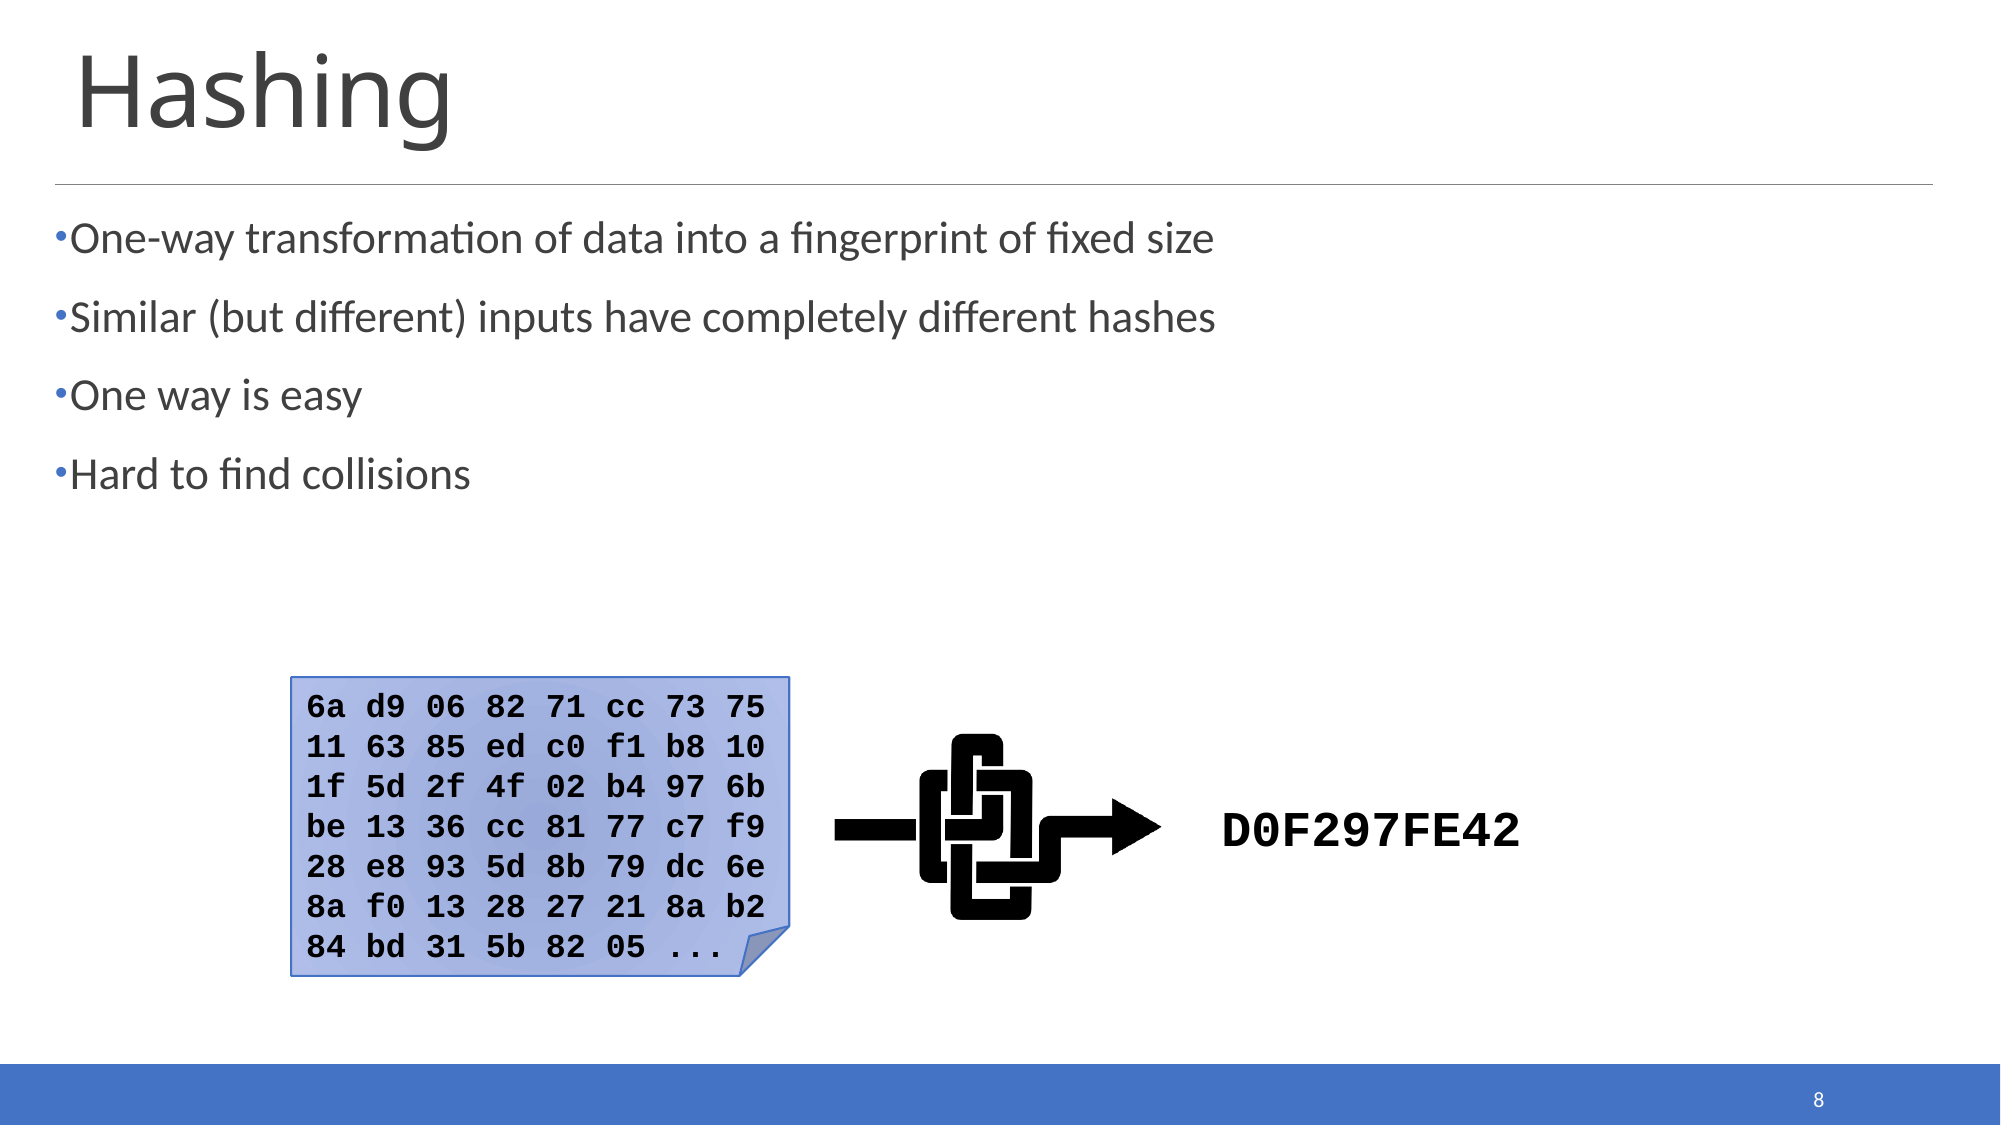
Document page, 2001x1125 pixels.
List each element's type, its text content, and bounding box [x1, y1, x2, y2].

slide_number 8 [1624, 1077, 1840, 1120]
title Hashing [59, 29, 1938, 156]
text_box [290, 676, 1566, 977]
list One-way transformation of data into a fingerprint of fixed size Similar (but different) inputs have completely different hashes One way is easy Hard to find collisions [55, 208, 1934, 607]
